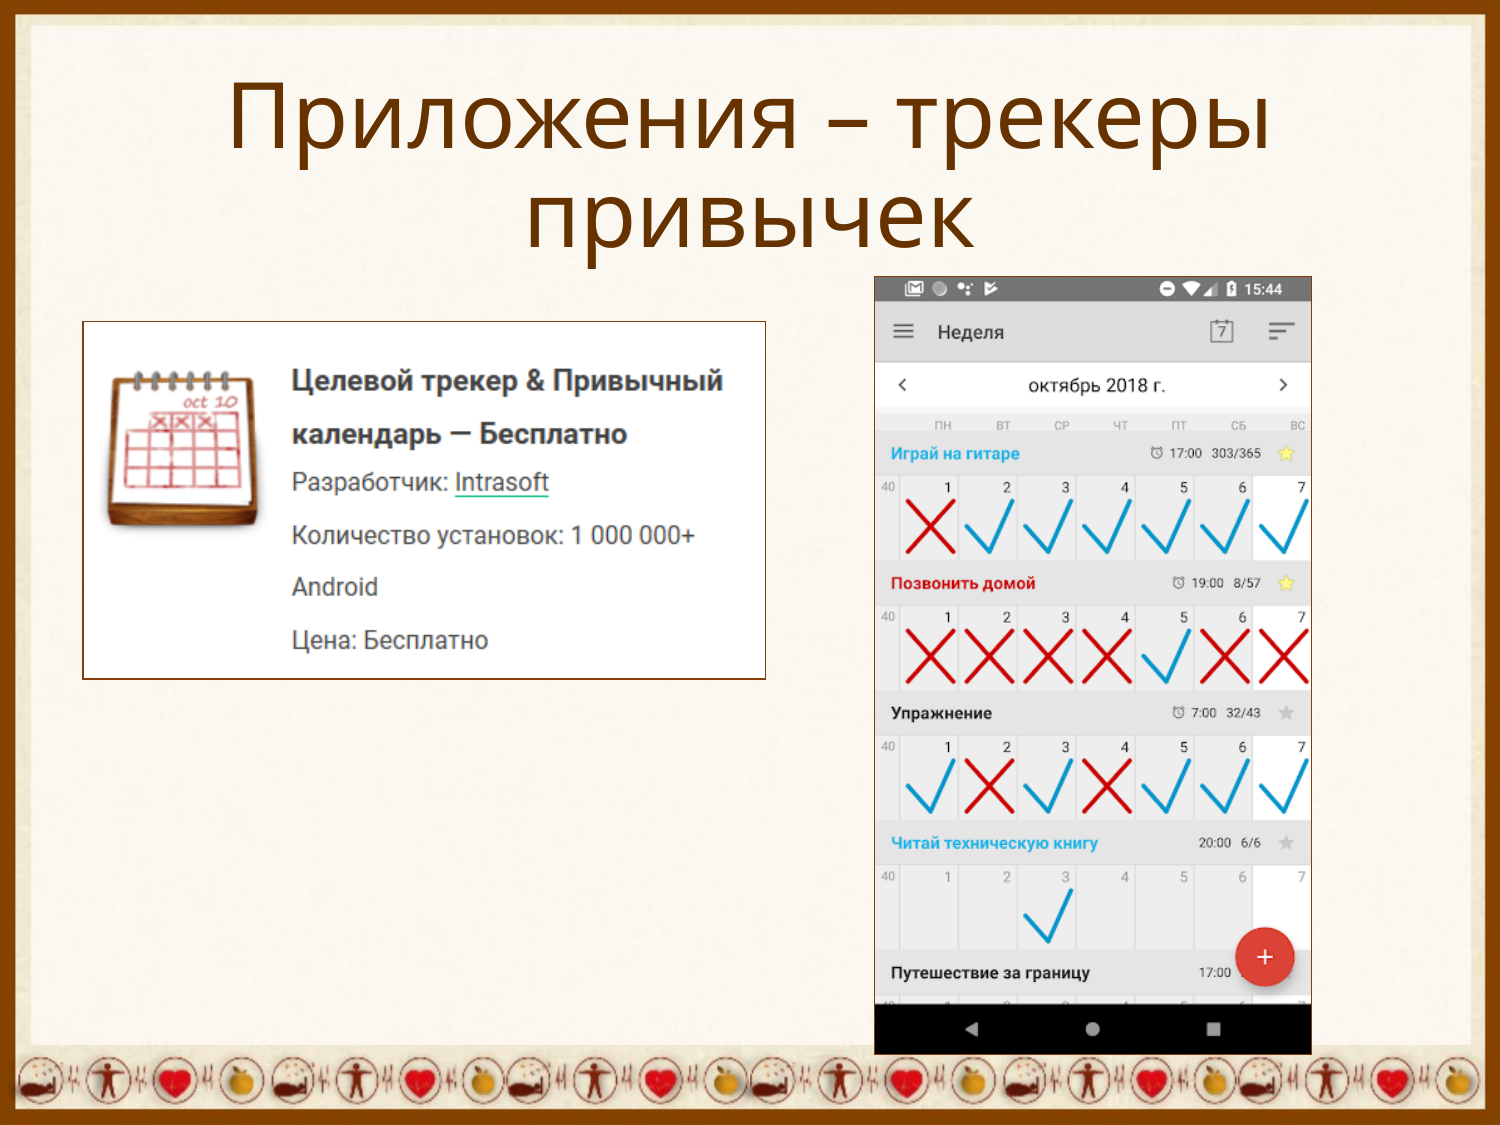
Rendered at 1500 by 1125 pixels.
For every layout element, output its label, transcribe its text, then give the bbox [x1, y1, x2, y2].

title Приложения – трекеры привычек [103, 59, 1397, 278]
picture [0, 0, 1500, 1125]
